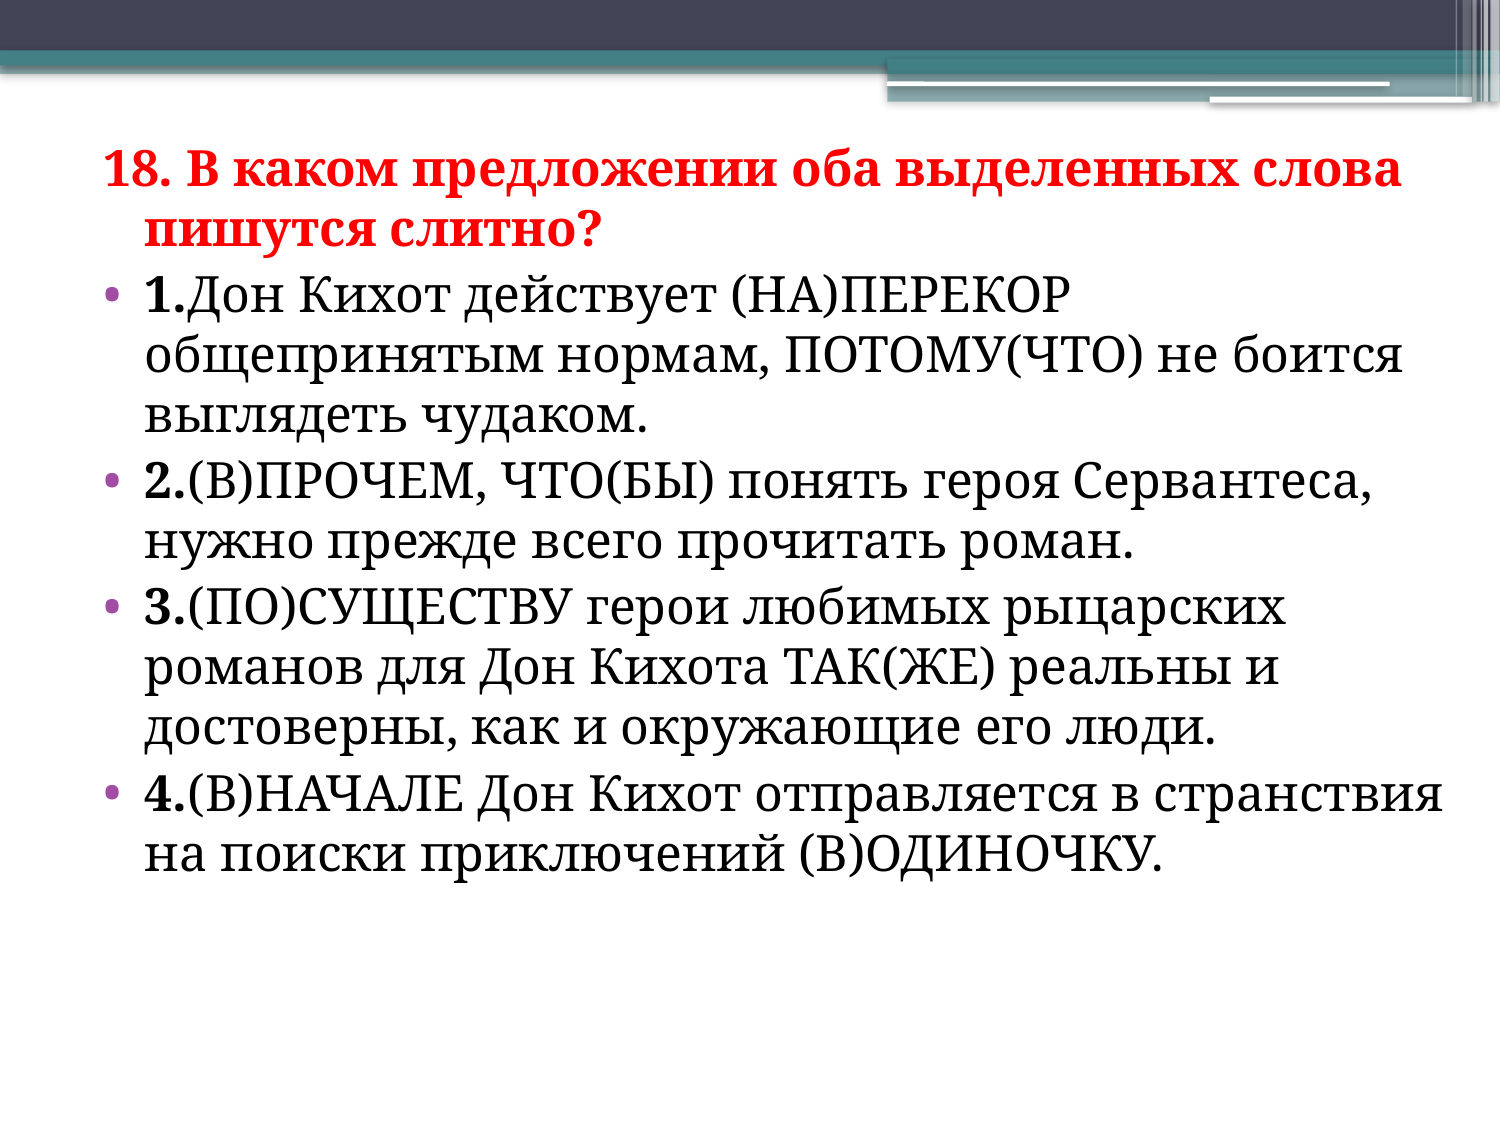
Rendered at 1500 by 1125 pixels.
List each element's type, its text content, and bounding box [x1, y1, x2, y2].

list 18. В каком предложении оба выделенных слова пишутся слитно? 1.Дон Кихот действует (НА)ПЕРЕКОР общепринятым нормам, ПОТОМУ(ЧТО) не боится выглядеть чудаком. 2.(В)ПРОЧЕМ, ЧТО(БЫ) понять героя Сервантеса, нужно прежде всего прочитать роман. 3.(ПО)СУЩЕСТВУ герои любимых рыцарских романов для Дон Кихота ТАК(ЖЕ) реальны и достоверны, как и окружающие его люди. 4.(В)НАЧАЛЕ Дон Кихот отправляется в странствия на поиски приключений (В)ОДИНОЧКУ. [70, 128, 1465, 1090]
